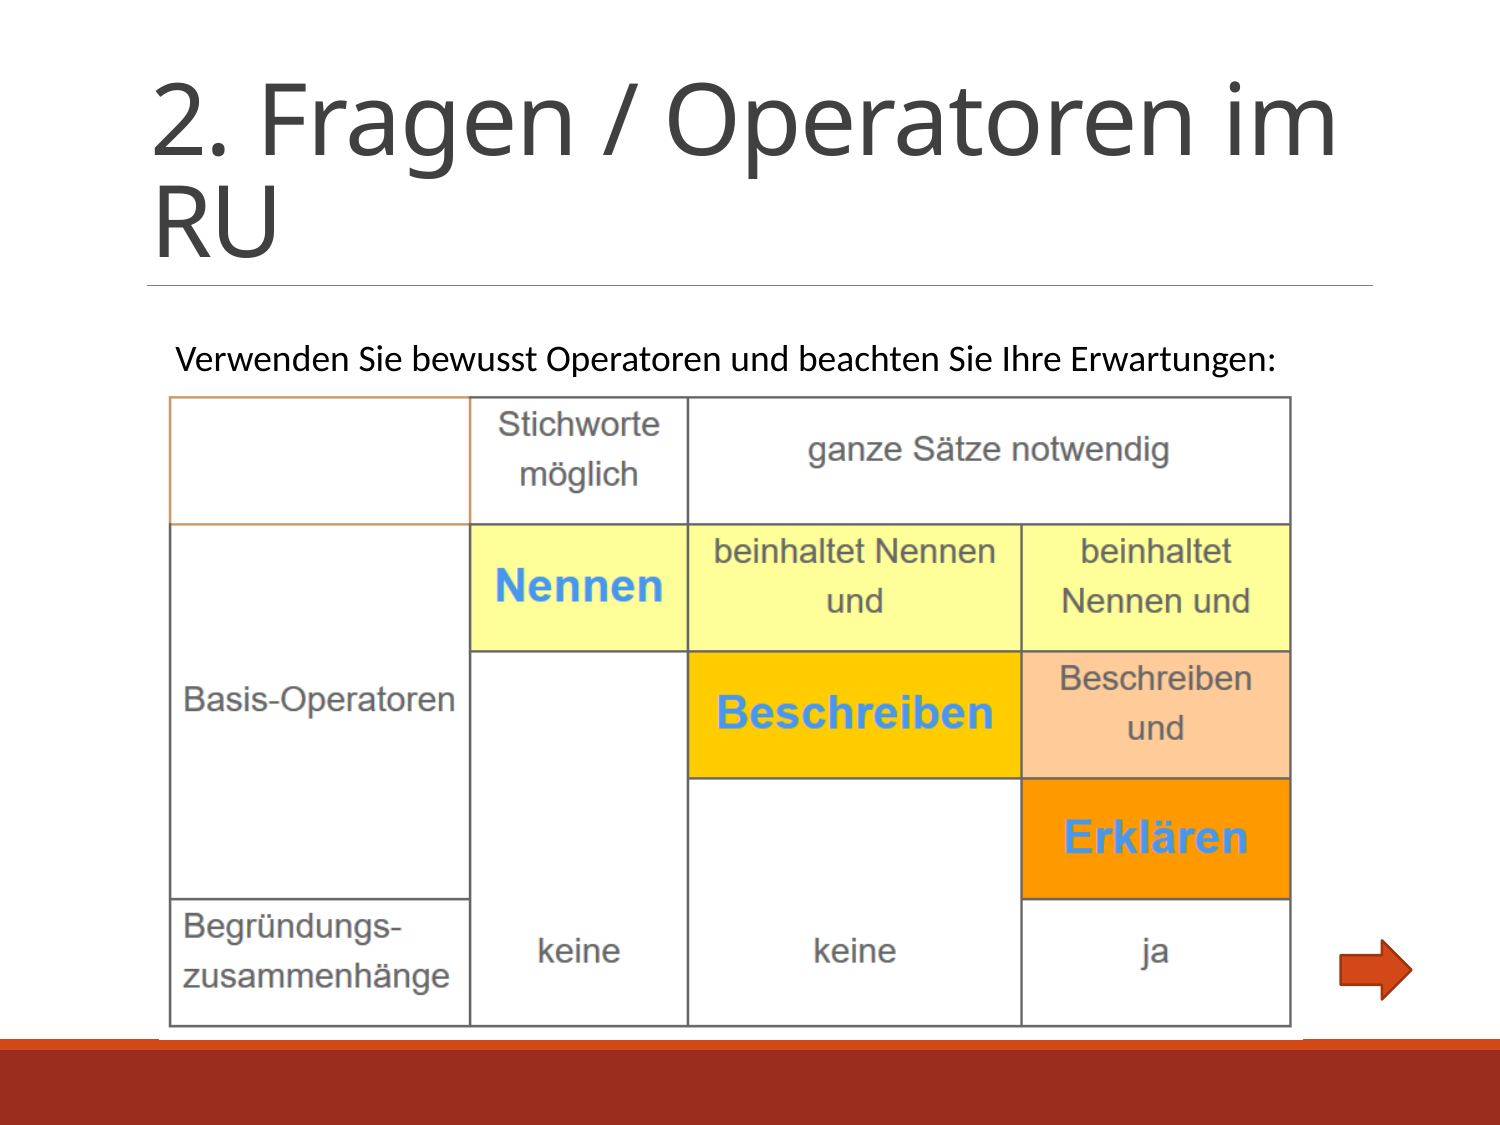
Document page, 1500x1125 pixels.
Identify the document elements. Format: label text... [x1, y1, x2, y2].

picture [158, 384, 1303, 1041]
text_box [1339, 939, 1413, 1001]
text_box Verwenden Sie bewusst Operatoren und beachten Sie Ihre Erwartungen: [160, 326, 1294, 382]
title 2. Fragen / Operatoren im RU [135, 47, 1373, 285]
